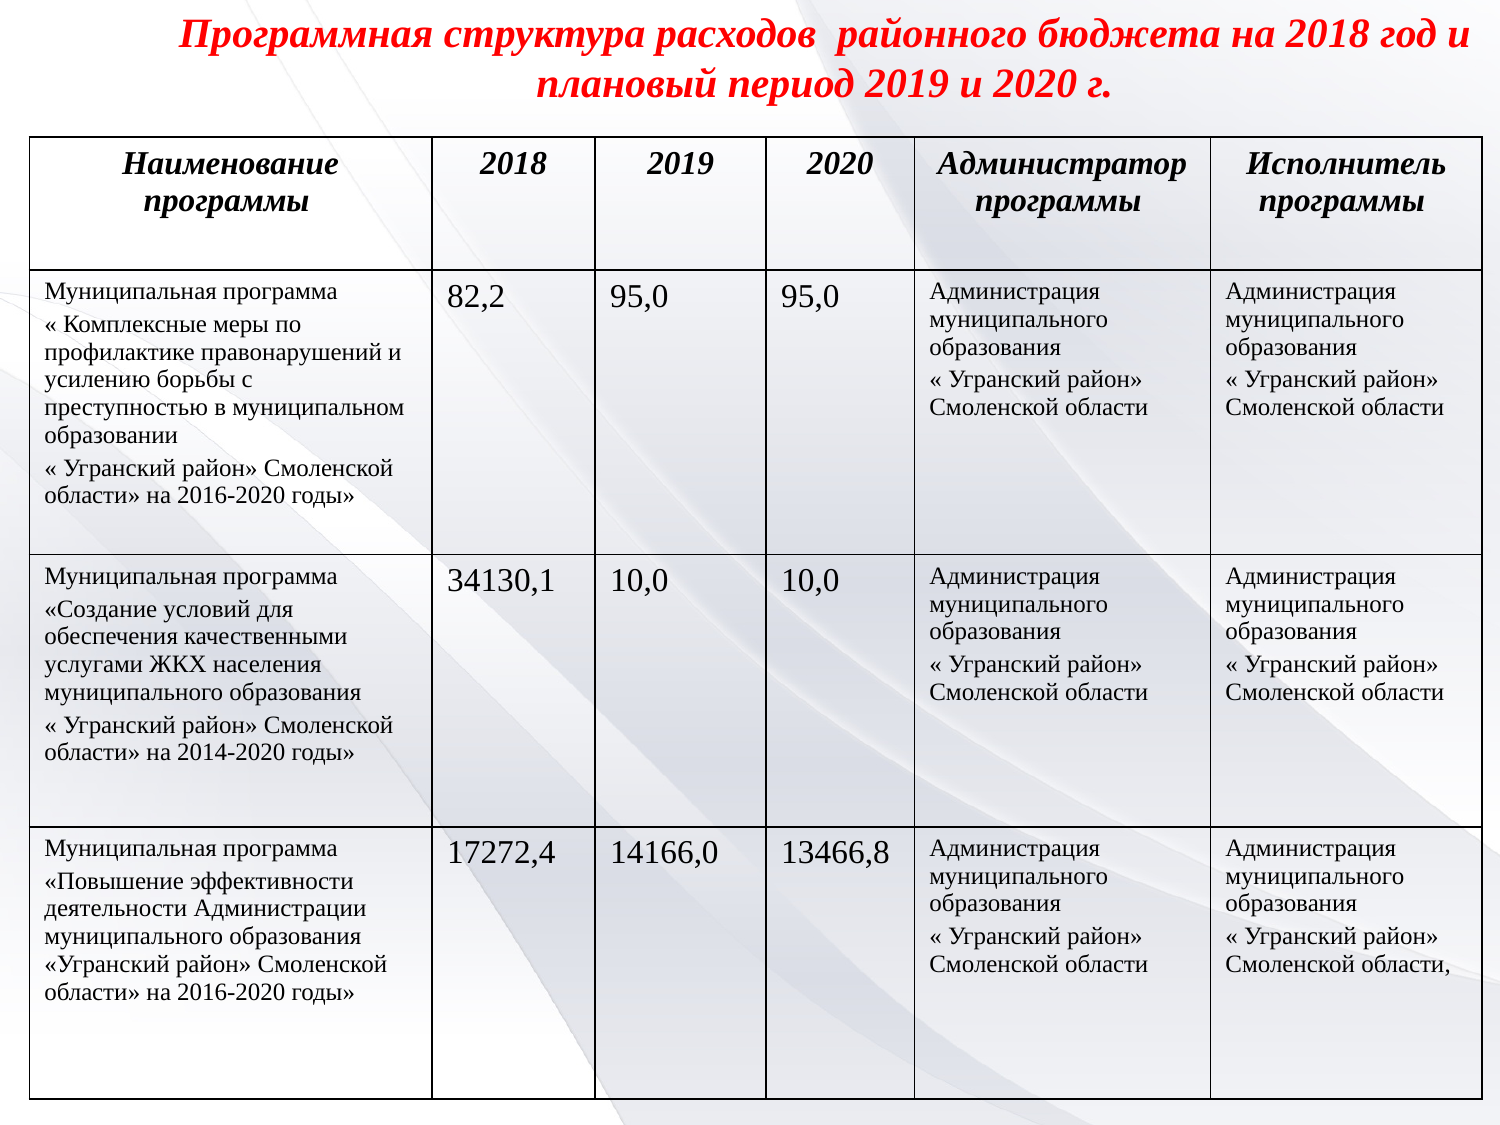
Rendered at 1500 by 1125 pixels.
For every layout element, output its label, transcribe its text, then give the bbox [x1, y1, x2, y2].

table_cell 13466,8 [767, 828, 914, 1098]
table_cell 34130,1 [433, 555, 594, 826]
table_cell 95,0 [767, 271, 914, 554]
title Программная структура расходов районного бюджета на 2018 год и плановый период 2019 и 2020 г. [149, 0, 1500, 114]
table_cell 14166,0 [596, 828, 765, 1098]
table_cell Администрация муниципального образования « Угранский район» Смоленской области [915, 271, 1210, 554]
table_header 2020 [767, 138, 914, 269]
table_cell 95,0 [596, 271, 765, 554]
table_header Наименование программы [30, 138, 431, 269]
table_cell Администрация муниципального образования « Угранский район» Смоленской области, [1211, 828, 1481, 1098]
table_cell Администрация муниципального образования « Угранский район» Смоленской области [1211, 271, 1481, 554]
table_cell Муниципальная программа «Повышение эффективности деятельности Администрации муниципального образования «Угранский район» Смоленской области» на 2016-2020 годы» [30, 828, 431, 1098]
table_header Администратор программы [915, 138, 1210, 269]
table_cell Муниципальная программа «Создание условий для обеспечения качественными услугами ЖКХ населения муниципального образования « Угранский район» Смоленской области» на 2014-2020 годы» [30, 555, 431, 826]
picture [0, 0, 1500, 1125]
table_cell Муниципальная программа « Комплексные меры по профилактике правонарушений и усилению борьбы с преступностью в муниципальном образовании « Угранский район» Смоленской области» на 2016-2020 годы» [30, 271, 431, 554]
table_cell 82,2 [433, 271, 594, 554]
table_cell Администрация муниципального образования « Угранский район» Смоленской области [915, 828, 1210, 1098]
table_cell 10,0 [767, 555, 914, 826]
table_header 2019 [596, 138, 765, 269]
table_header Исполнитель программы [1211, 138, 1481, 269]
table_cell Администрация муниципального образования « Угранский район» Смоленской области [1211, 555, 1481, 826]
table_header 2018 [433, 138, 594, 269]
table_cell 17272,4 [433, 828, 594, 1098]
table_cell 10,0 [596, 555, 765, 826]
table_cell Администрация муниципального образования « Угранский район» Смоленской области [915, 555, 1210, 826]
